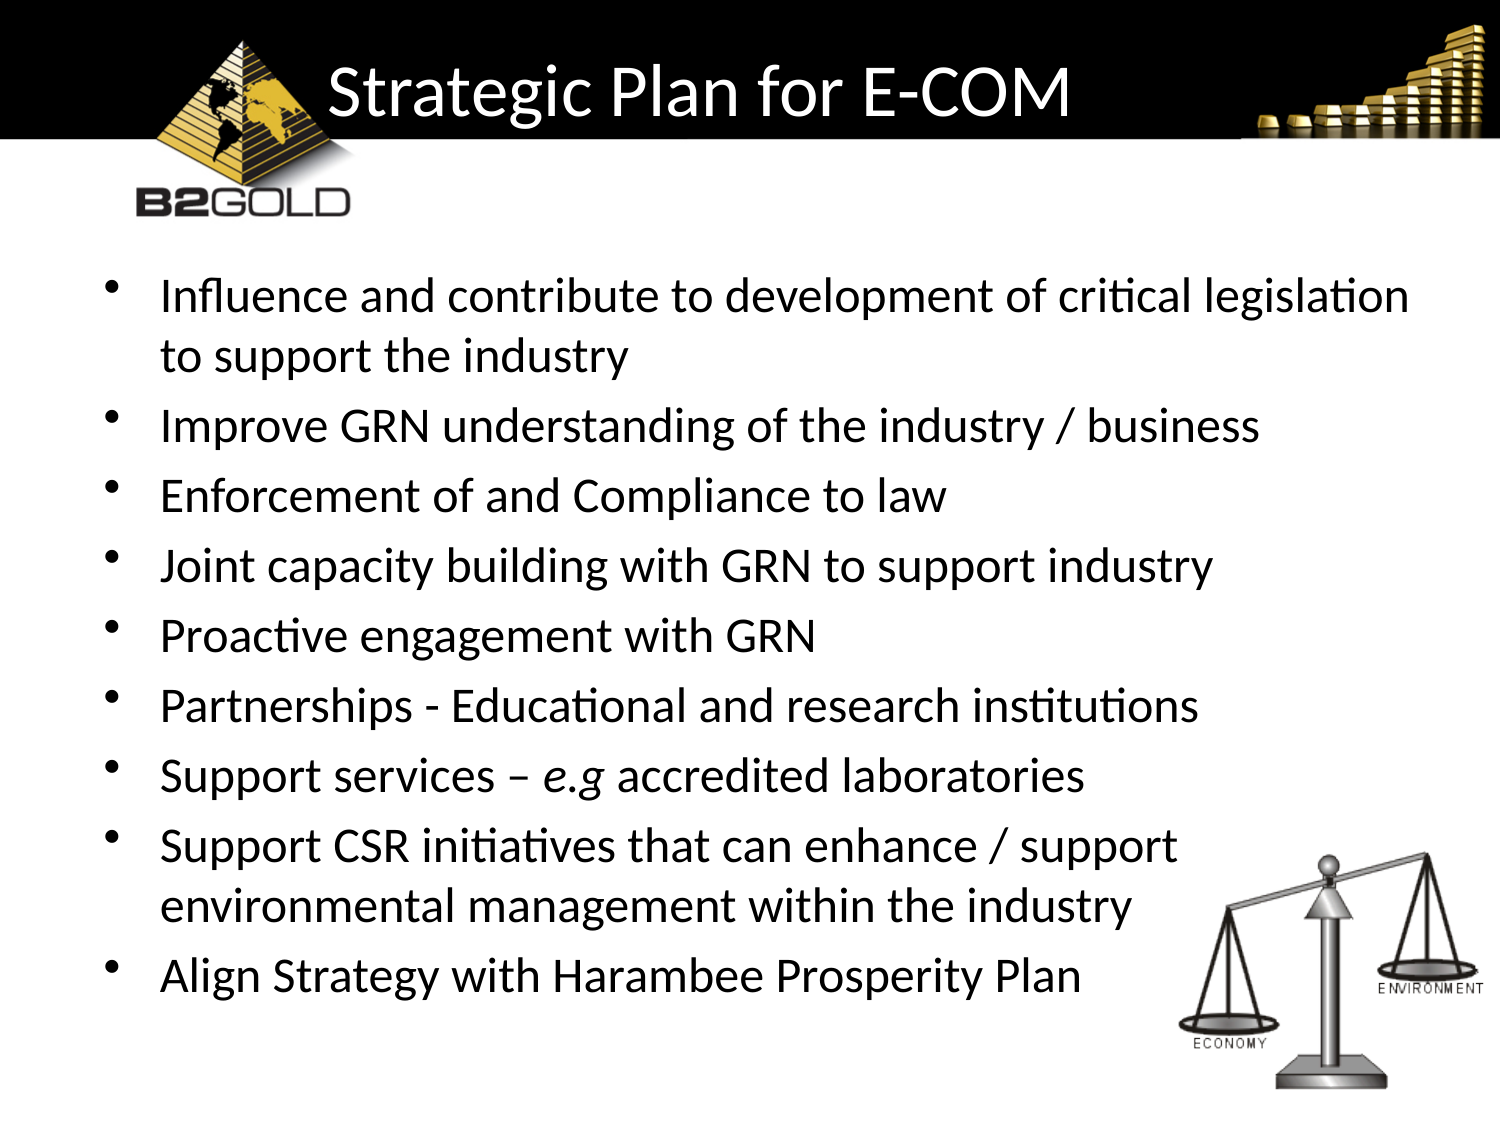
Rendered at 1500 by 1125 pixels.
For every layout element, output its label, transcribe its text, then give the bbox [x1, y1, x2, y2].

picture [0, 0, 1500, 1125]
list Influence and contribute to development of critical legislation to support the industry Improve GRN understanding of the industry / business Enforcement of and Compliance to law Joint capacity building with GRN to support industry Proactive engagement with GRN Partnerships - Educational and research institutions Support services – e.g accredited laboratories Support CSR initiatives that can enhance / support environmental management within the industry Align Strategy with Harambee Prosperity Plan [88, 255, 1436, 1024]
title Strategic Plan for E-COM [312, 42, 1207, 131]
